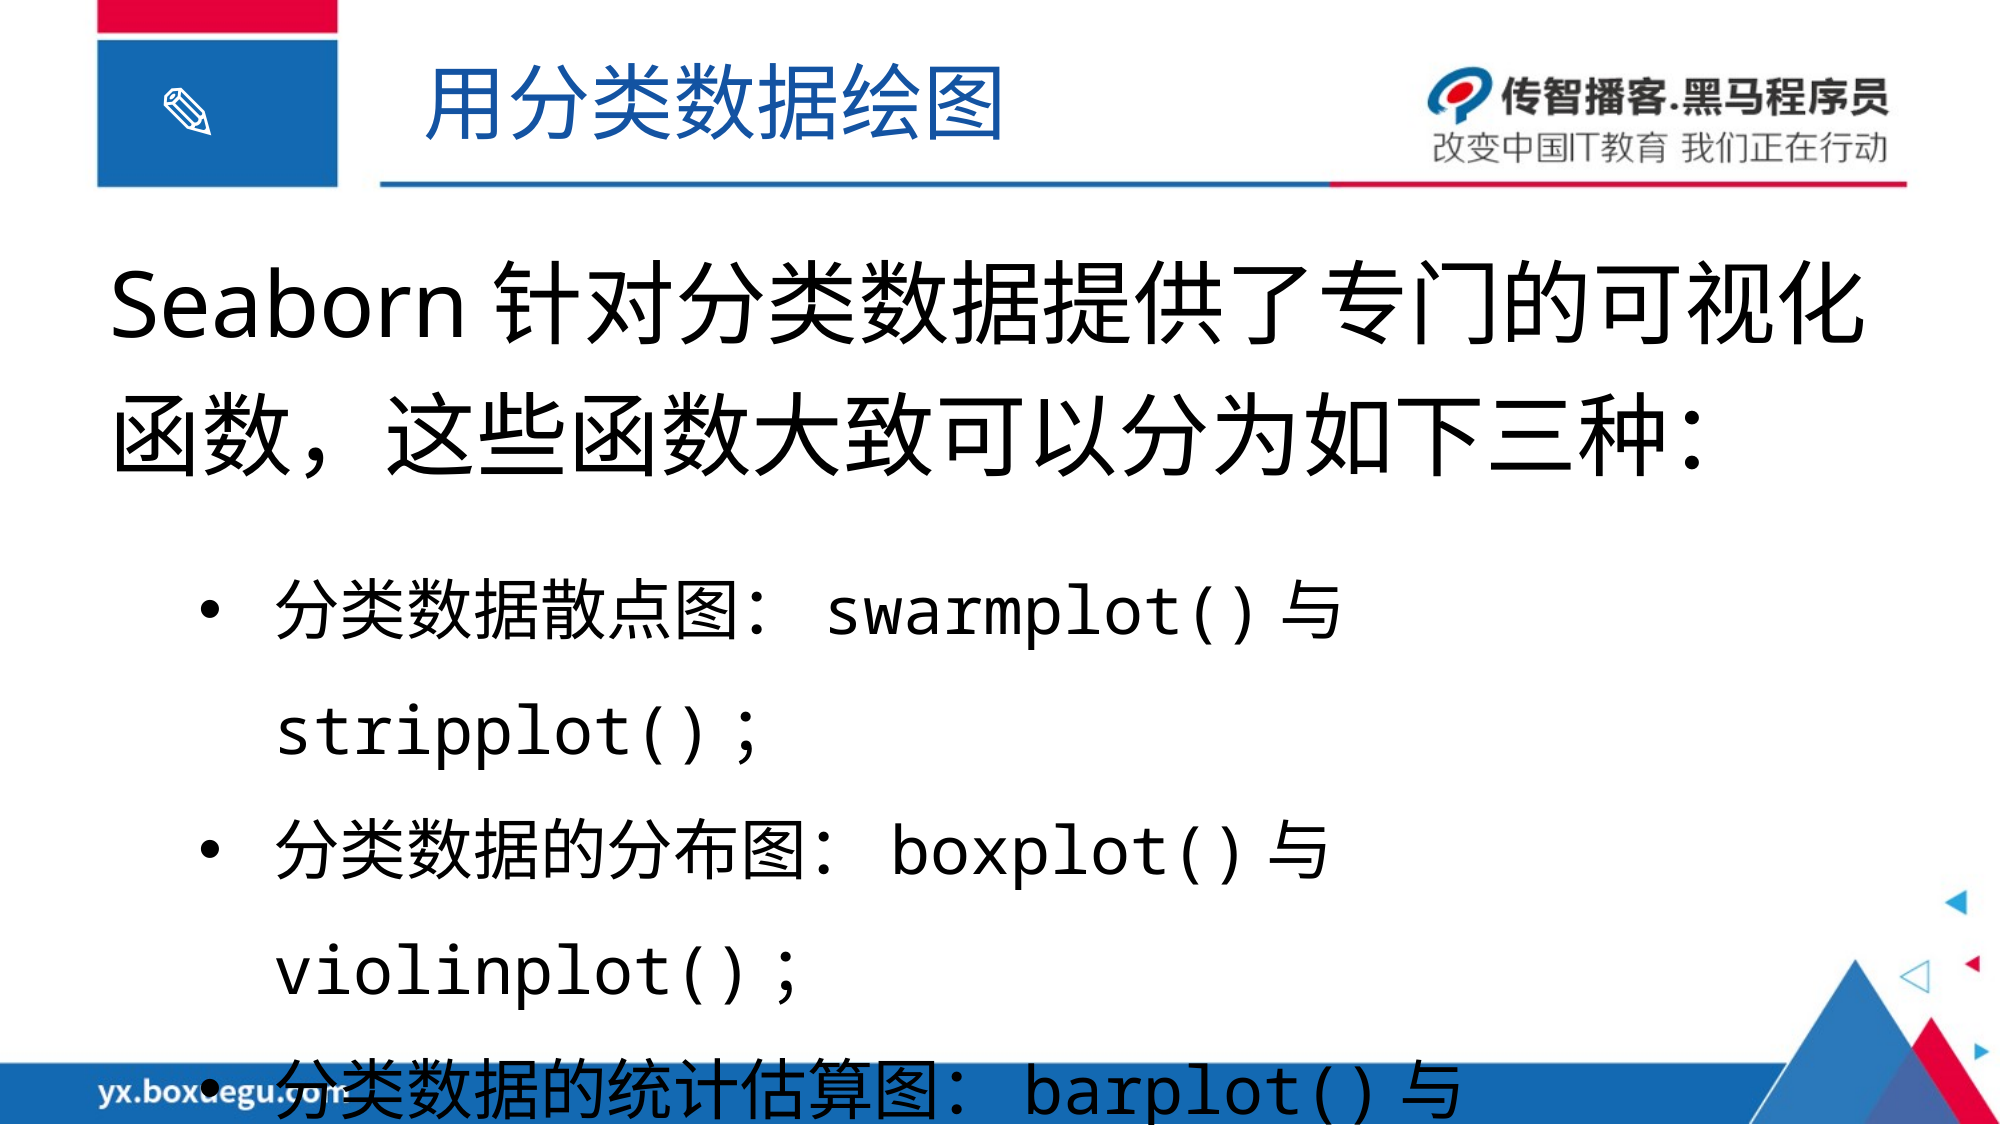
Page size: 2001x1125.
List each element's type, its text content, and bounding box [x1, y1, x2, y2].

text_box 分类数据散点图：swarmplot()与stripplot()； 分类数据的分布图：boxplot()与violinplot()； 分类数据的统计估算图：barplot()与pointplot()。 [183, 520, 1815, 1125]
text_box 用分类数据绘图 [409, 43, 1292, 158]
picture [0, 0, 2000, 1124]
text_box Seaborn针对分类数据提供了专门的可视化函数，这些函数大致可以分为如下三种： [94, 216, 1904, 496]
